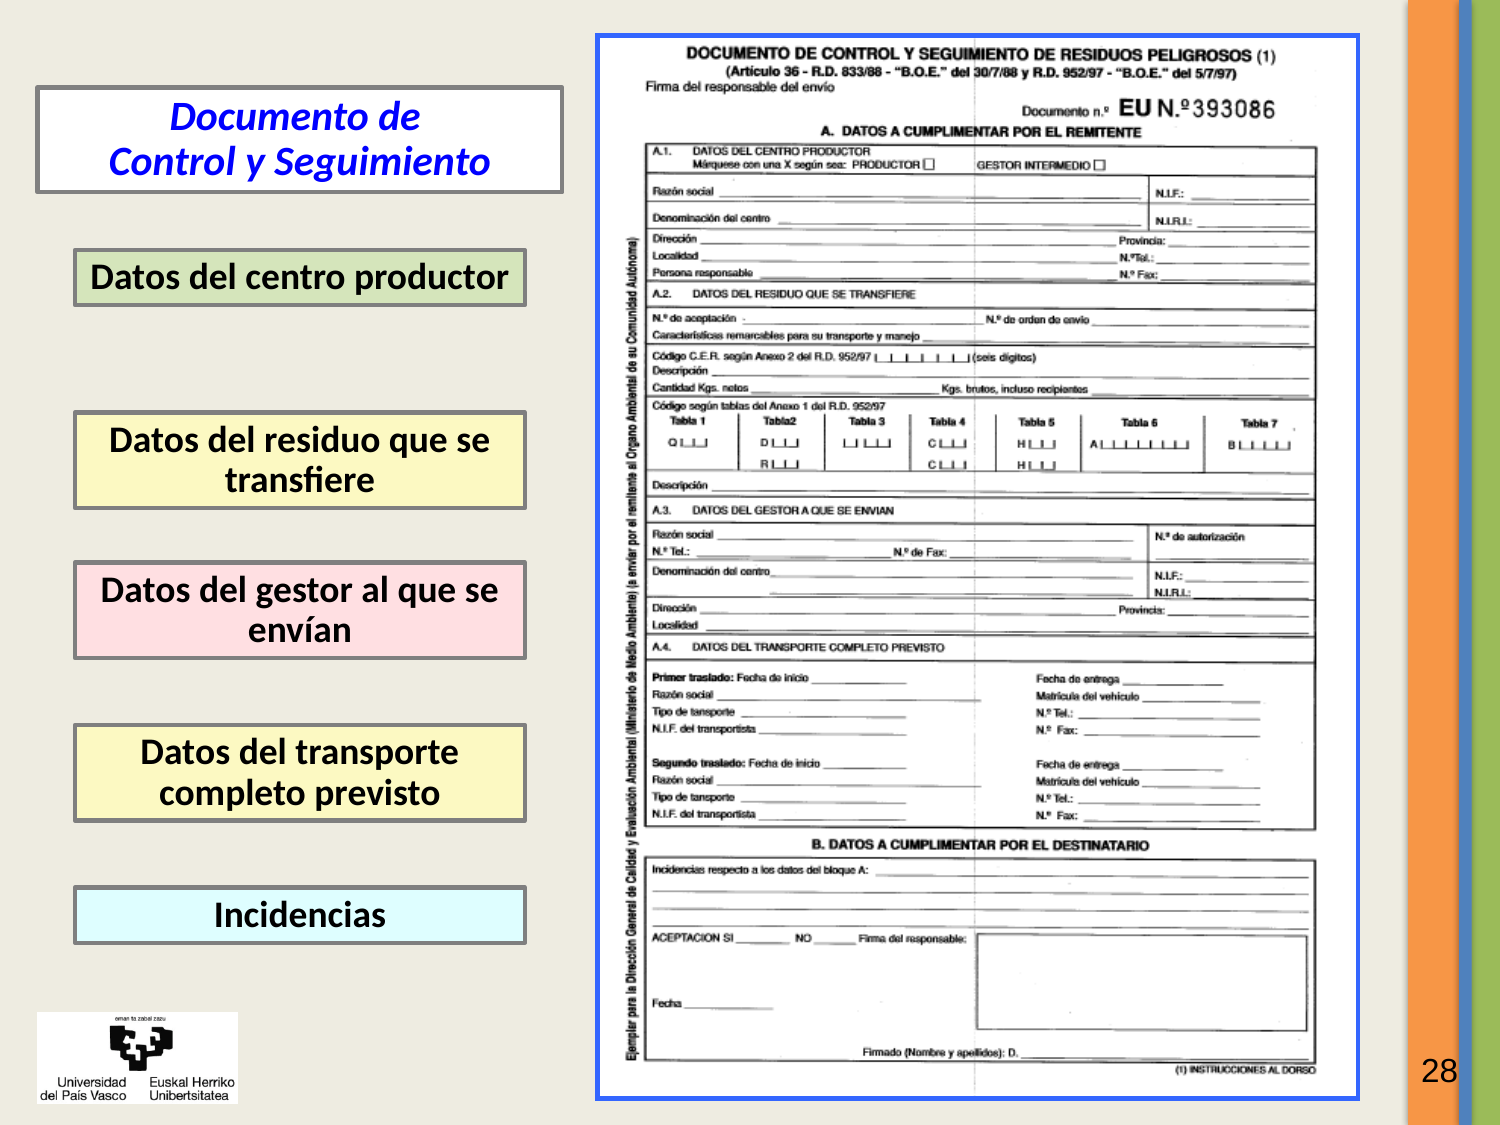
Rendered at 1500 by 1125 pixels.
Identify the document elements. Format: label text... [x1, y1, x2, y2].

picture [599, 37, 1356, 1097]
text_box Datos del gestor al que se envían [73, 560, 527, 660]
text_box Documento de Control y Seguimiento [35, 85, 564, 194]
text_box Datos del transporte completo previsto [73, 723, 527, 823]
text_box Datos del centro productor [73, 248, 527, 307]
text_box Incidencias [73, 885, 527, 945]
text_box Datos del residuo que se transfiere [73, 410, 527, 510]
picture [37, 1012, 238, 1104]
text_box 28 [1406, 1041, 1500, 1120]
